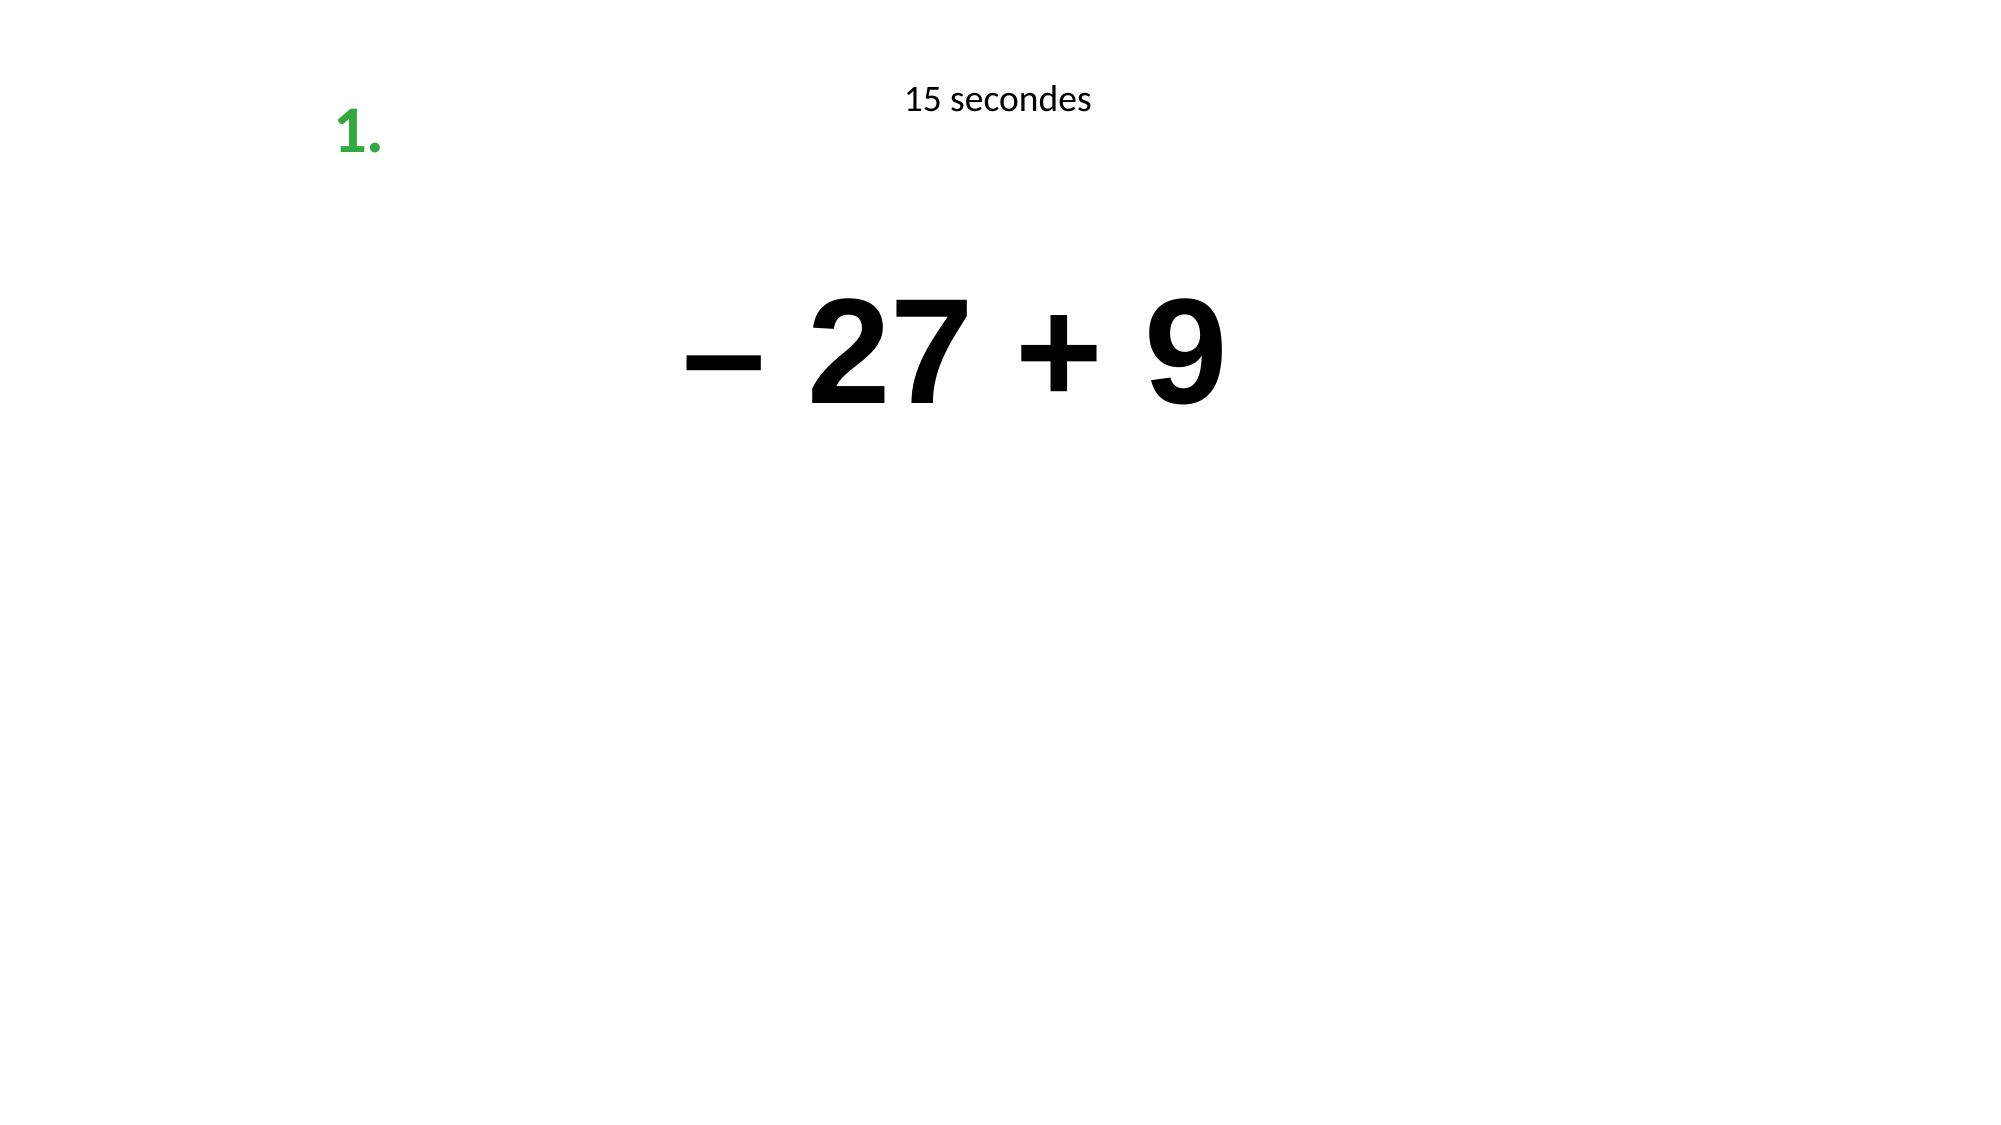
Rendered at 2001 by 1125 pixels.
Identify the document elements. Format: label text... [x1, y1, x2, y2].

text_box 15 secondes [775, 66, 1221, 127]
text_box 1. [318, 78, 437, 174]
text_box – 27 + 9 [632, 246, 1286, 442]
